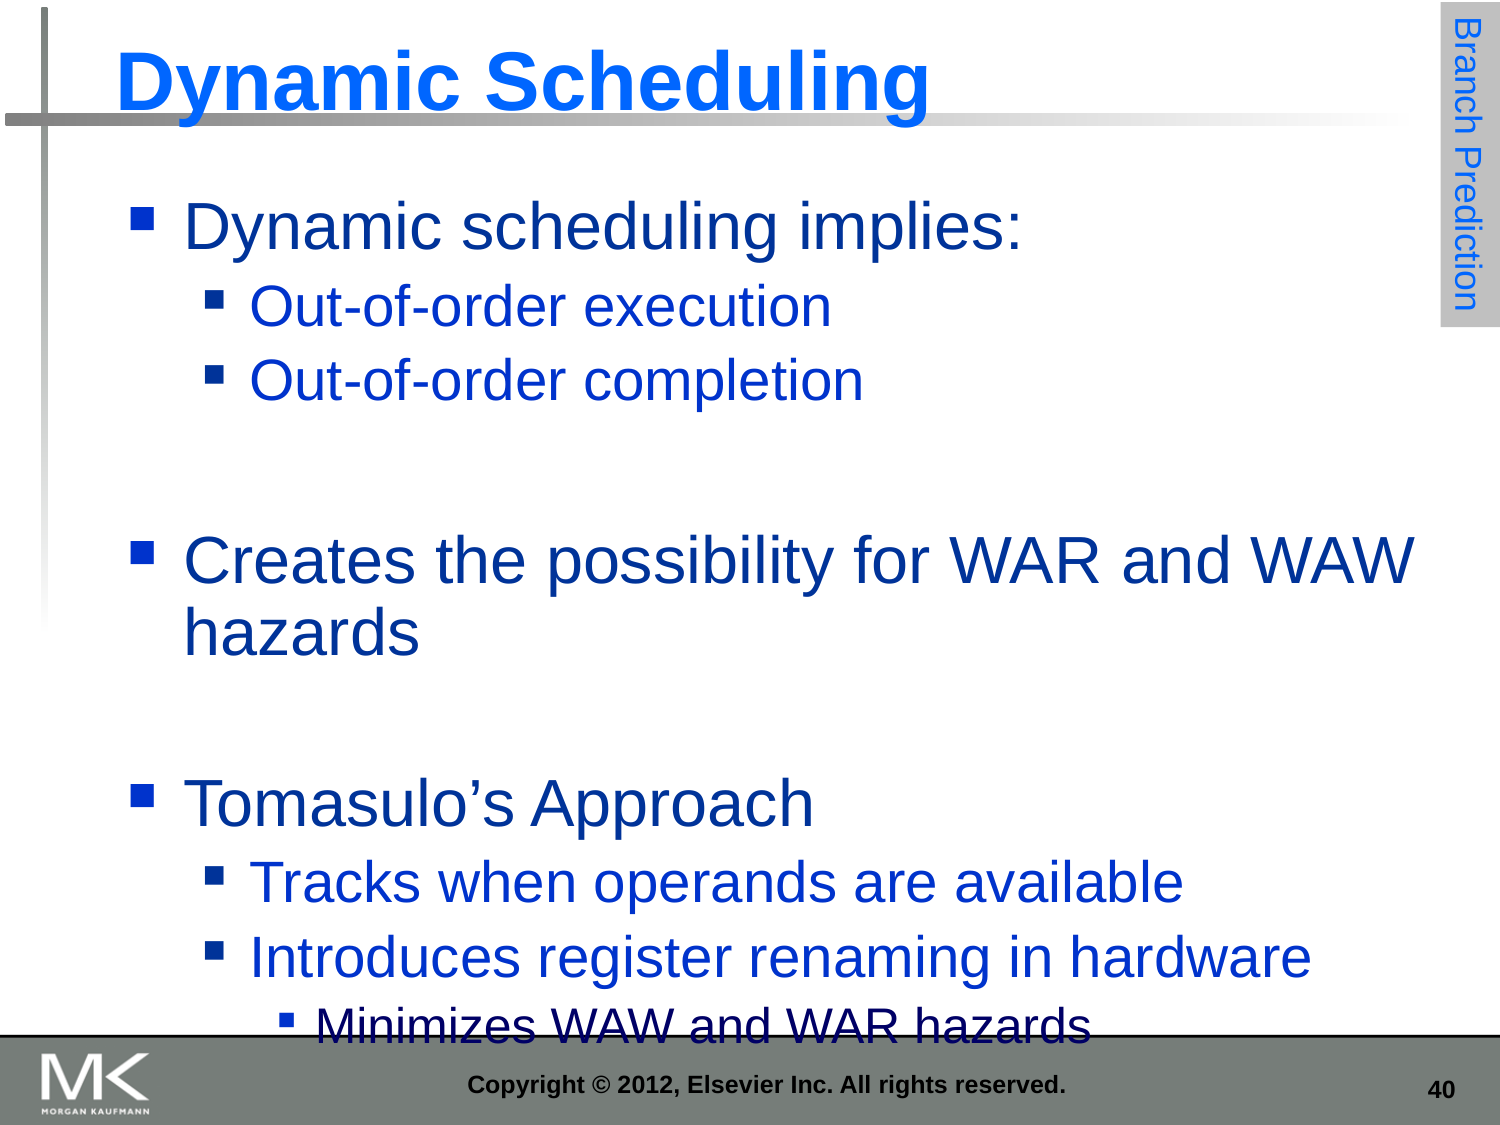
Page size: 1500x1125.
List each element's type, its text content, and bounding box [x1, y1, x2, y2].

title Dynamic Scheduling [100, 17, 1440, 135]
footer Copyright © 2012, Elsevier Inc. All rights reserved. [170, 1046, 1365, 1106]
text_box Branch Prediction [1440, 2, 1500, 328]
list Dynamic scheduling implies: Out-of-order execution Out-of-order completion Creates the possibility for WAR and WAW hazards Tomasulo’s Approach Tracks when operands are available Introduces register renaming in hardware Minimizes WAW and WAR hazards [111, 184, 1470, 1024]
picture [29, 1046, 160, 1123]
